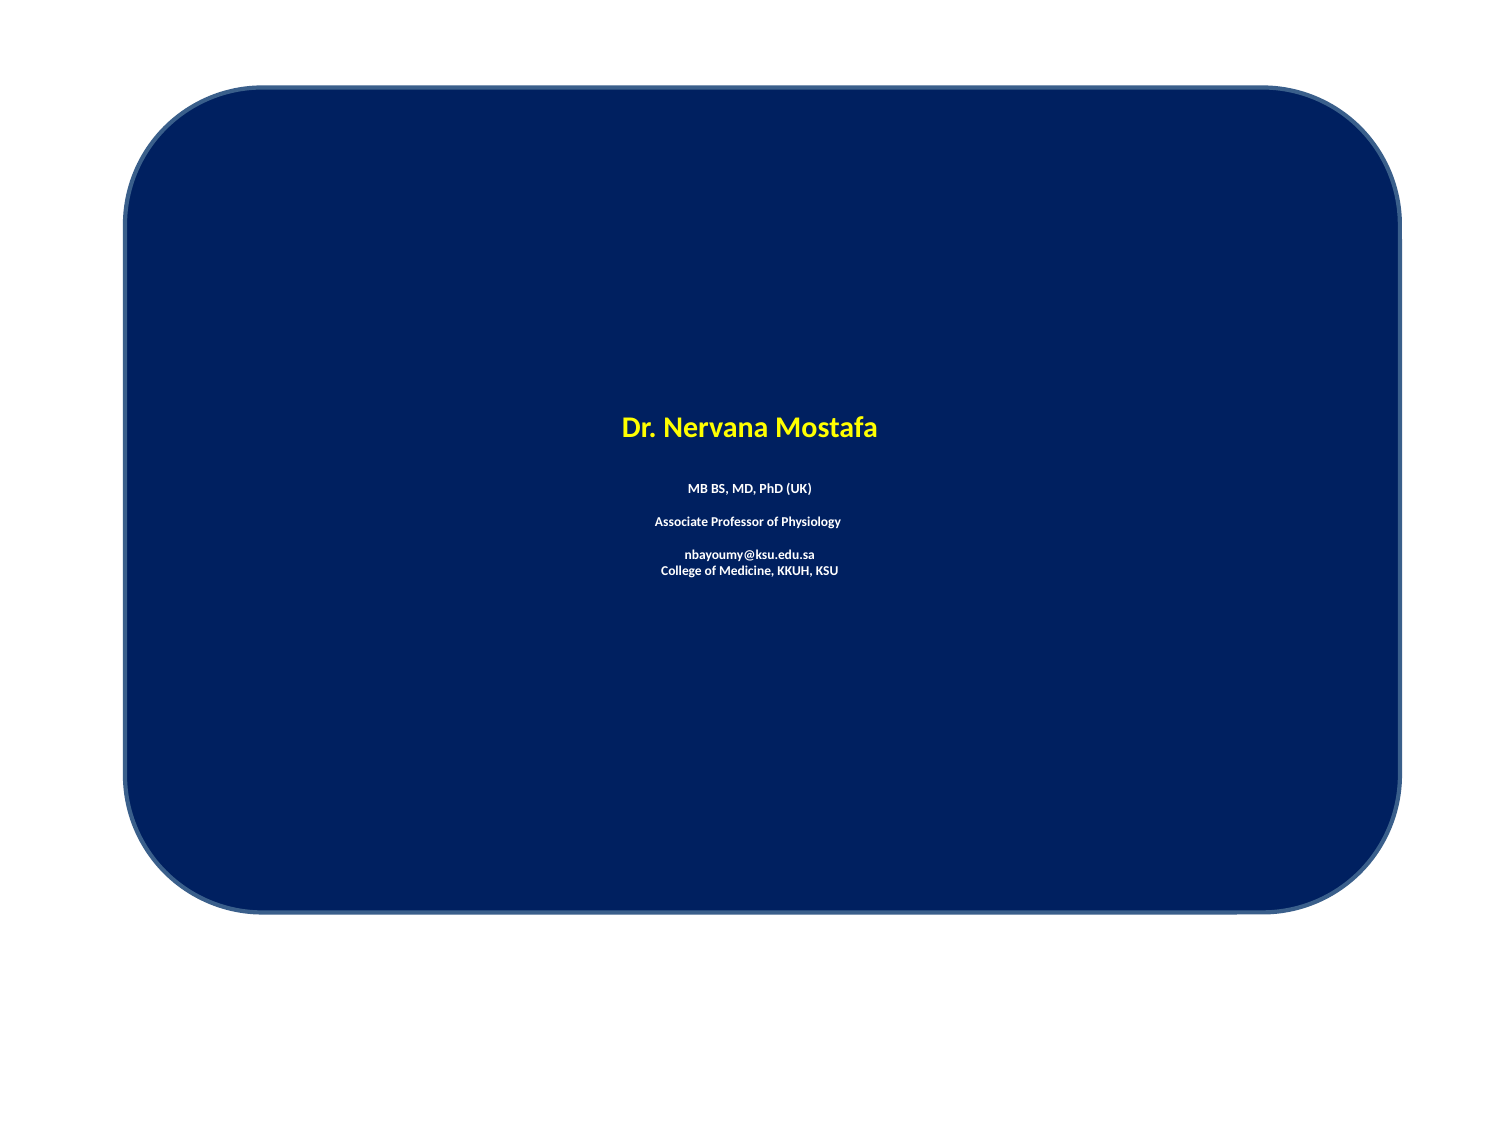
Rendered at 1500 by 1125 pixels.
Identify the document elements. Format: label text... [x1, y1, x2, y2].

title Dr. Nervana Mostafa MB BS, MD, PhD (UK) Associate Professor of Physiology nbayoumy@ksu.edu.sa College of Medicine, KKUH, KSU [112, 362, 1388, 604]
text_box [122, 85, 1403, 915]
